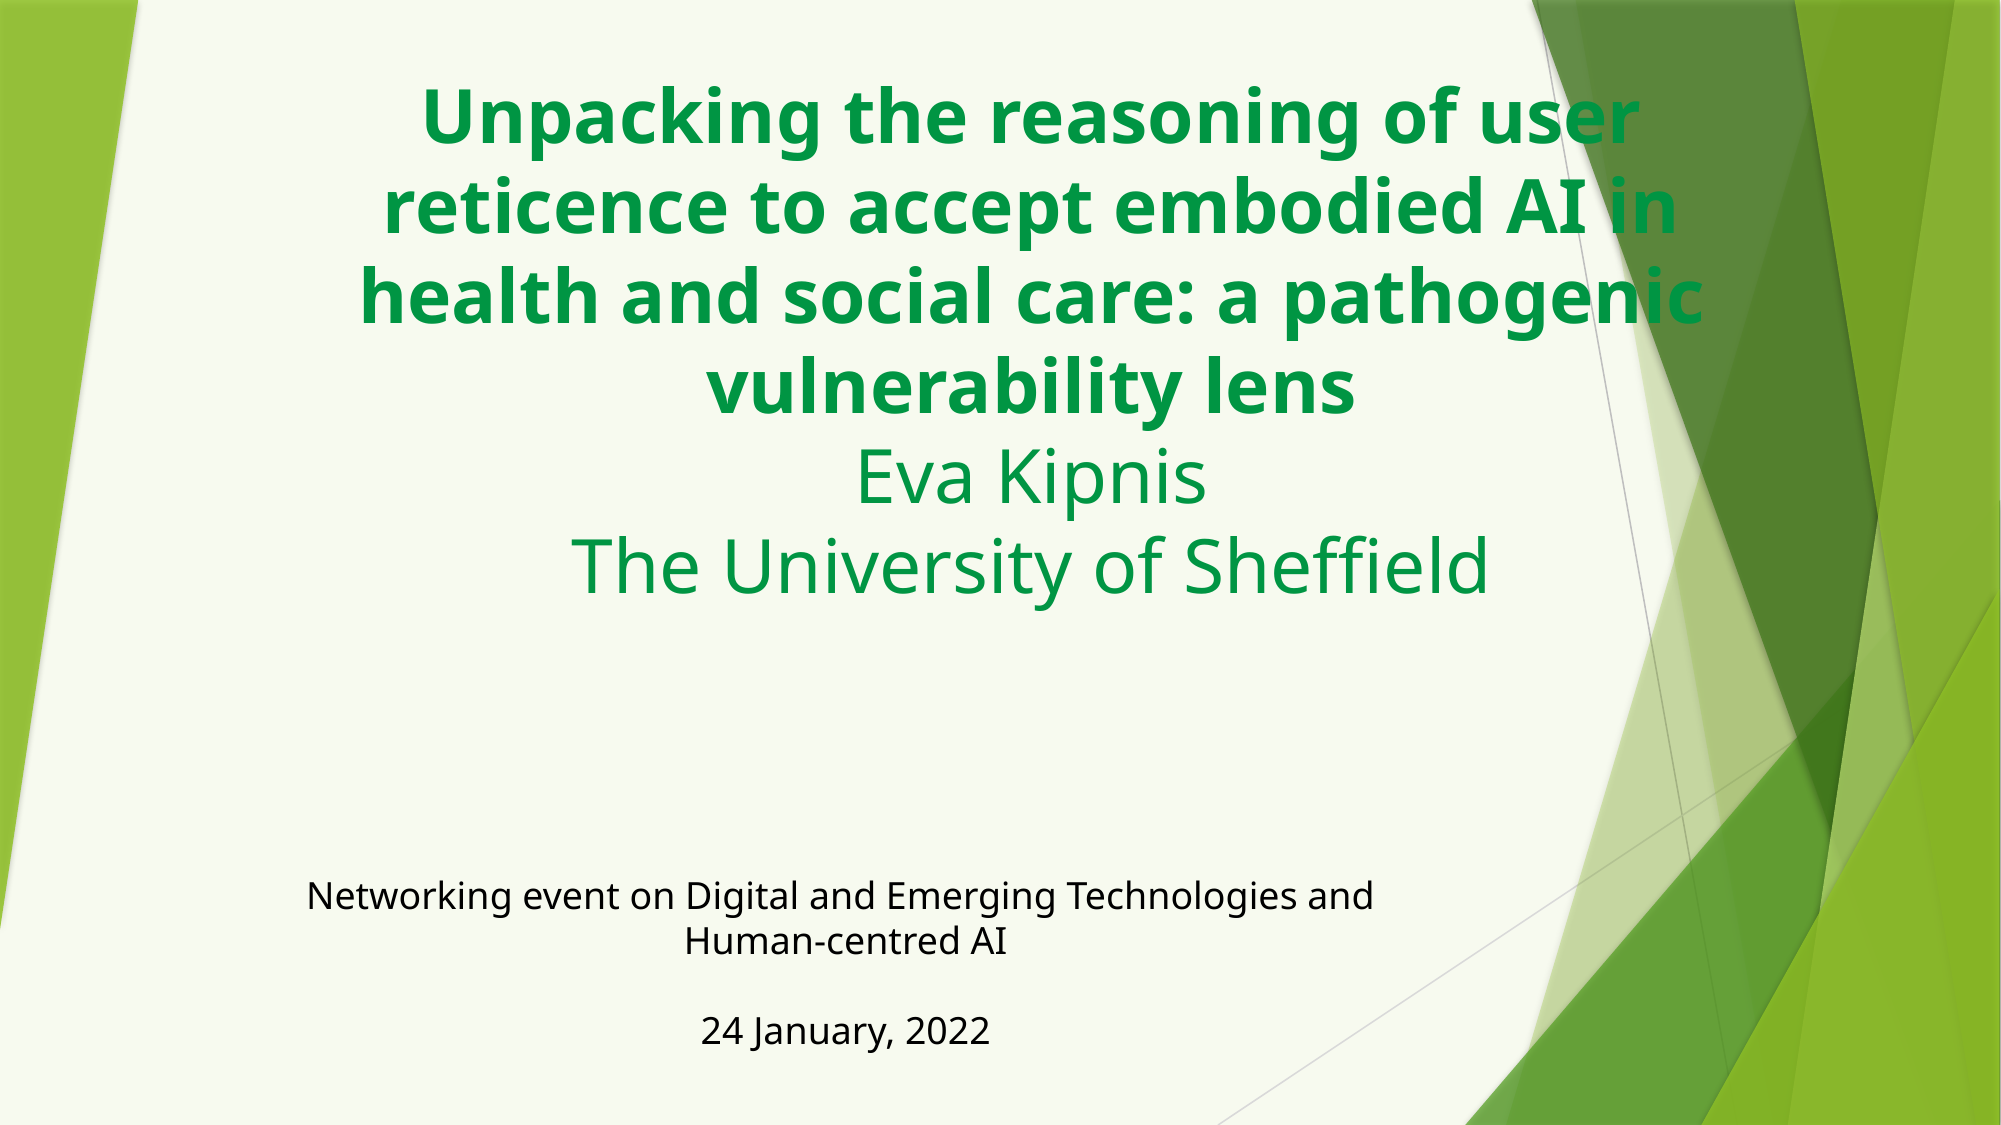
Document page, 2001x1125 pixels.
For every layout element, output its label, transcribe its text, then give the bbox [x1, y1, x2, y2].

text_box Networking event on Digital and Emerging Technologies and Human-centred AI 24 January, 2022 [281, 865, 1410, 1060]
title Unpacking the reasoning of user reticence to accept embodied AI in health and social care: a pathogenic vulnerability lens Eva Kipnis The University of Sheffield [281, 0, 1782, 699]
